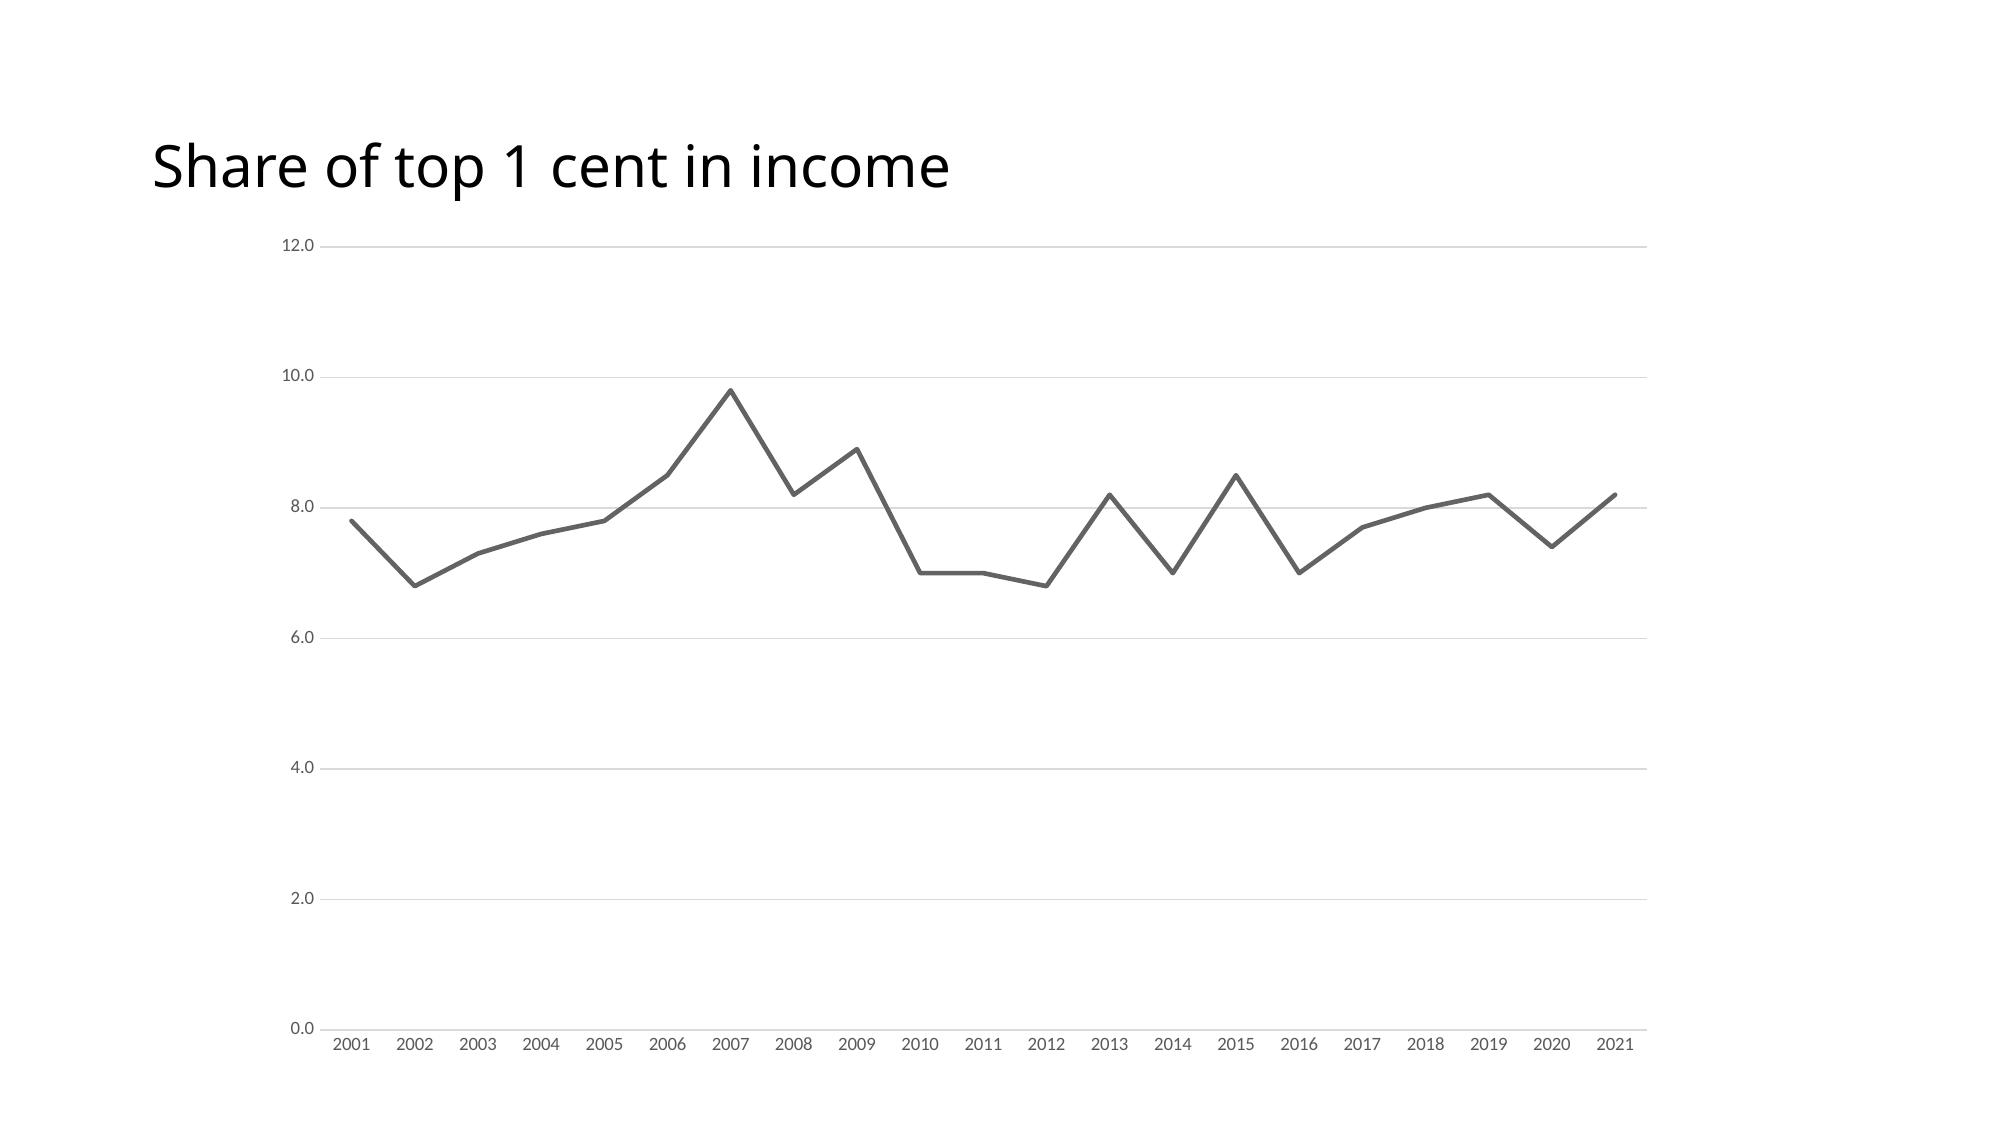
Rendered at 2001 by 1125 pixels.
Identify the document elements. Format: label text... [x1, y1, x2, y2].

chart [233, 232, 1678, 1078]
title Share of top 1 cent in income [137, 59, 1863, 278]
